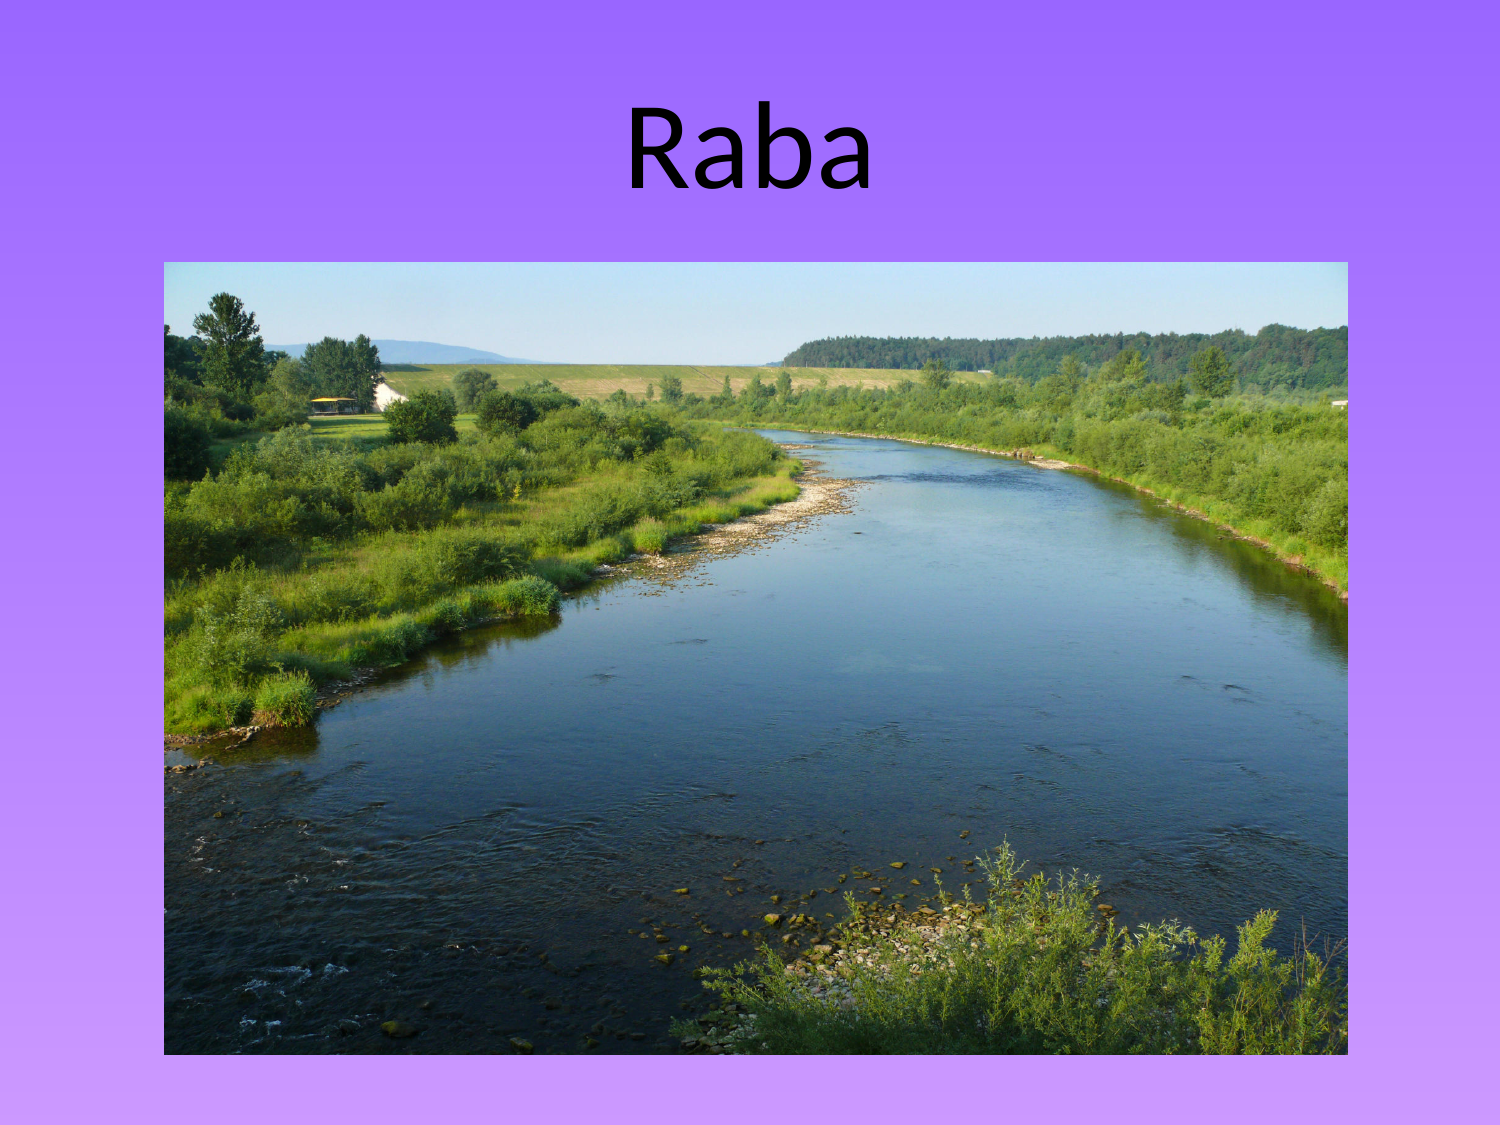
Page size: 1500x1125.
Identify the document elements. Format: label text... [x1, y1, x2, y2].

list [163, 262, 1348, 1055]
title Raba [75, 45, 1425, 233]
